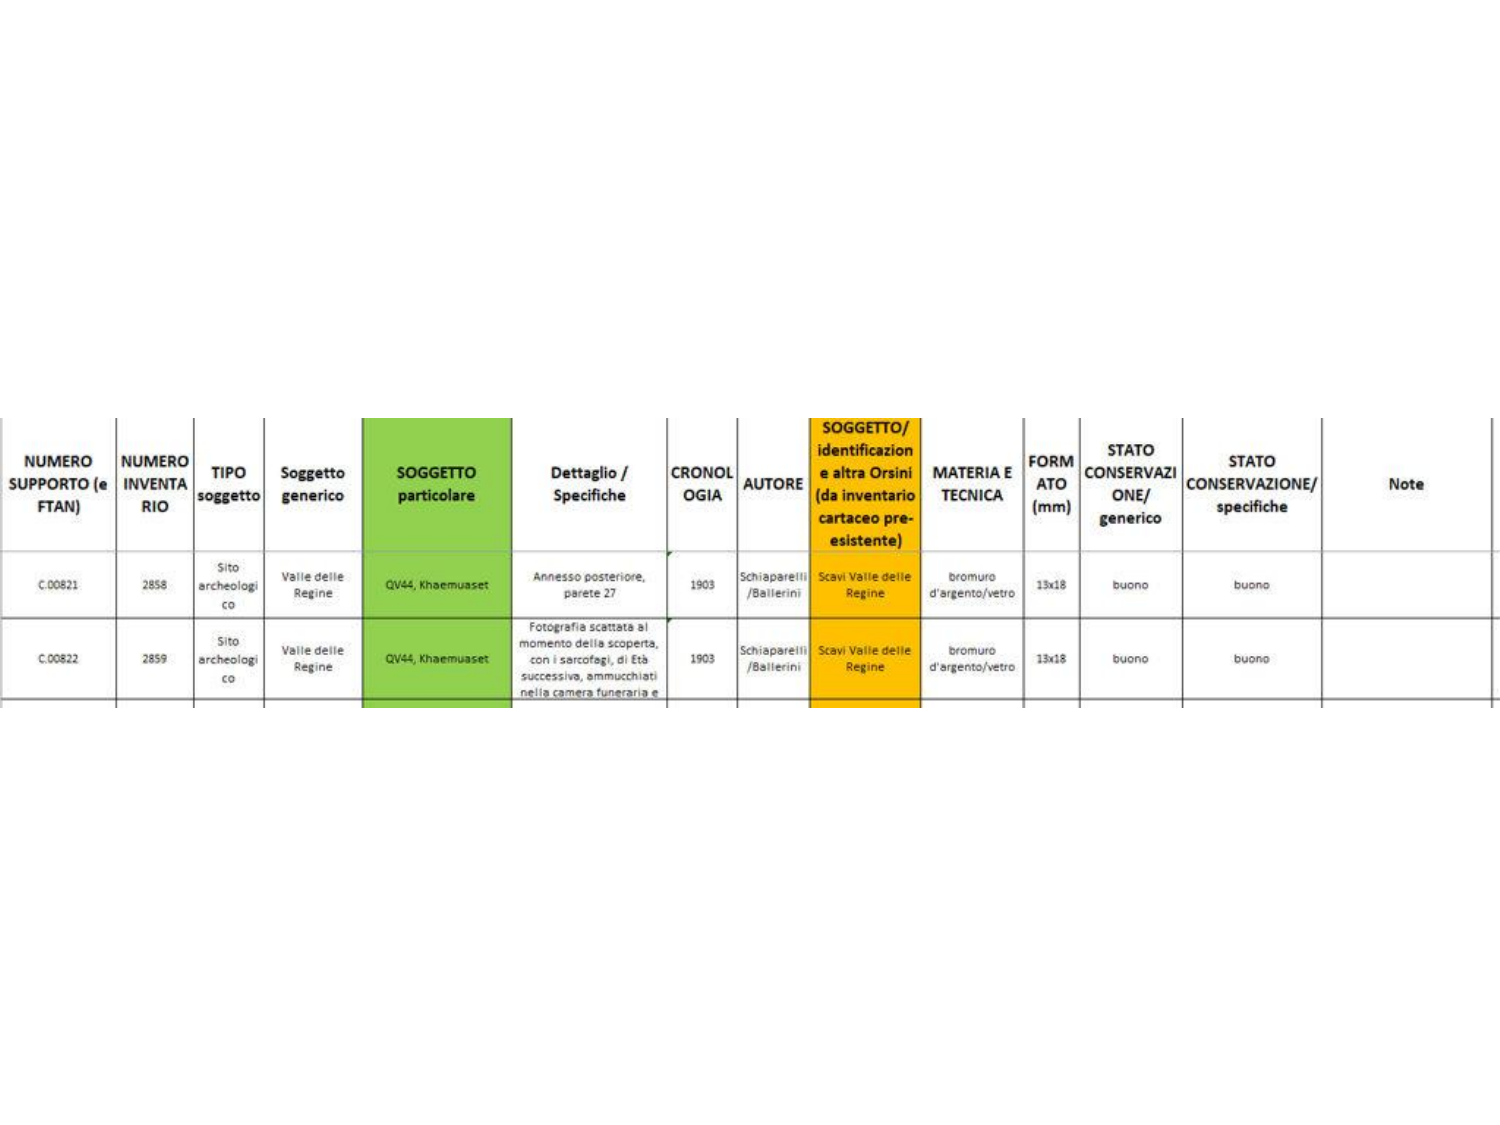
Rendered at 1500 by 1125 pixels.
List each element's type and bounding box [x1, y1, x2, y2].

picture [0, 417, 1500, 708]
